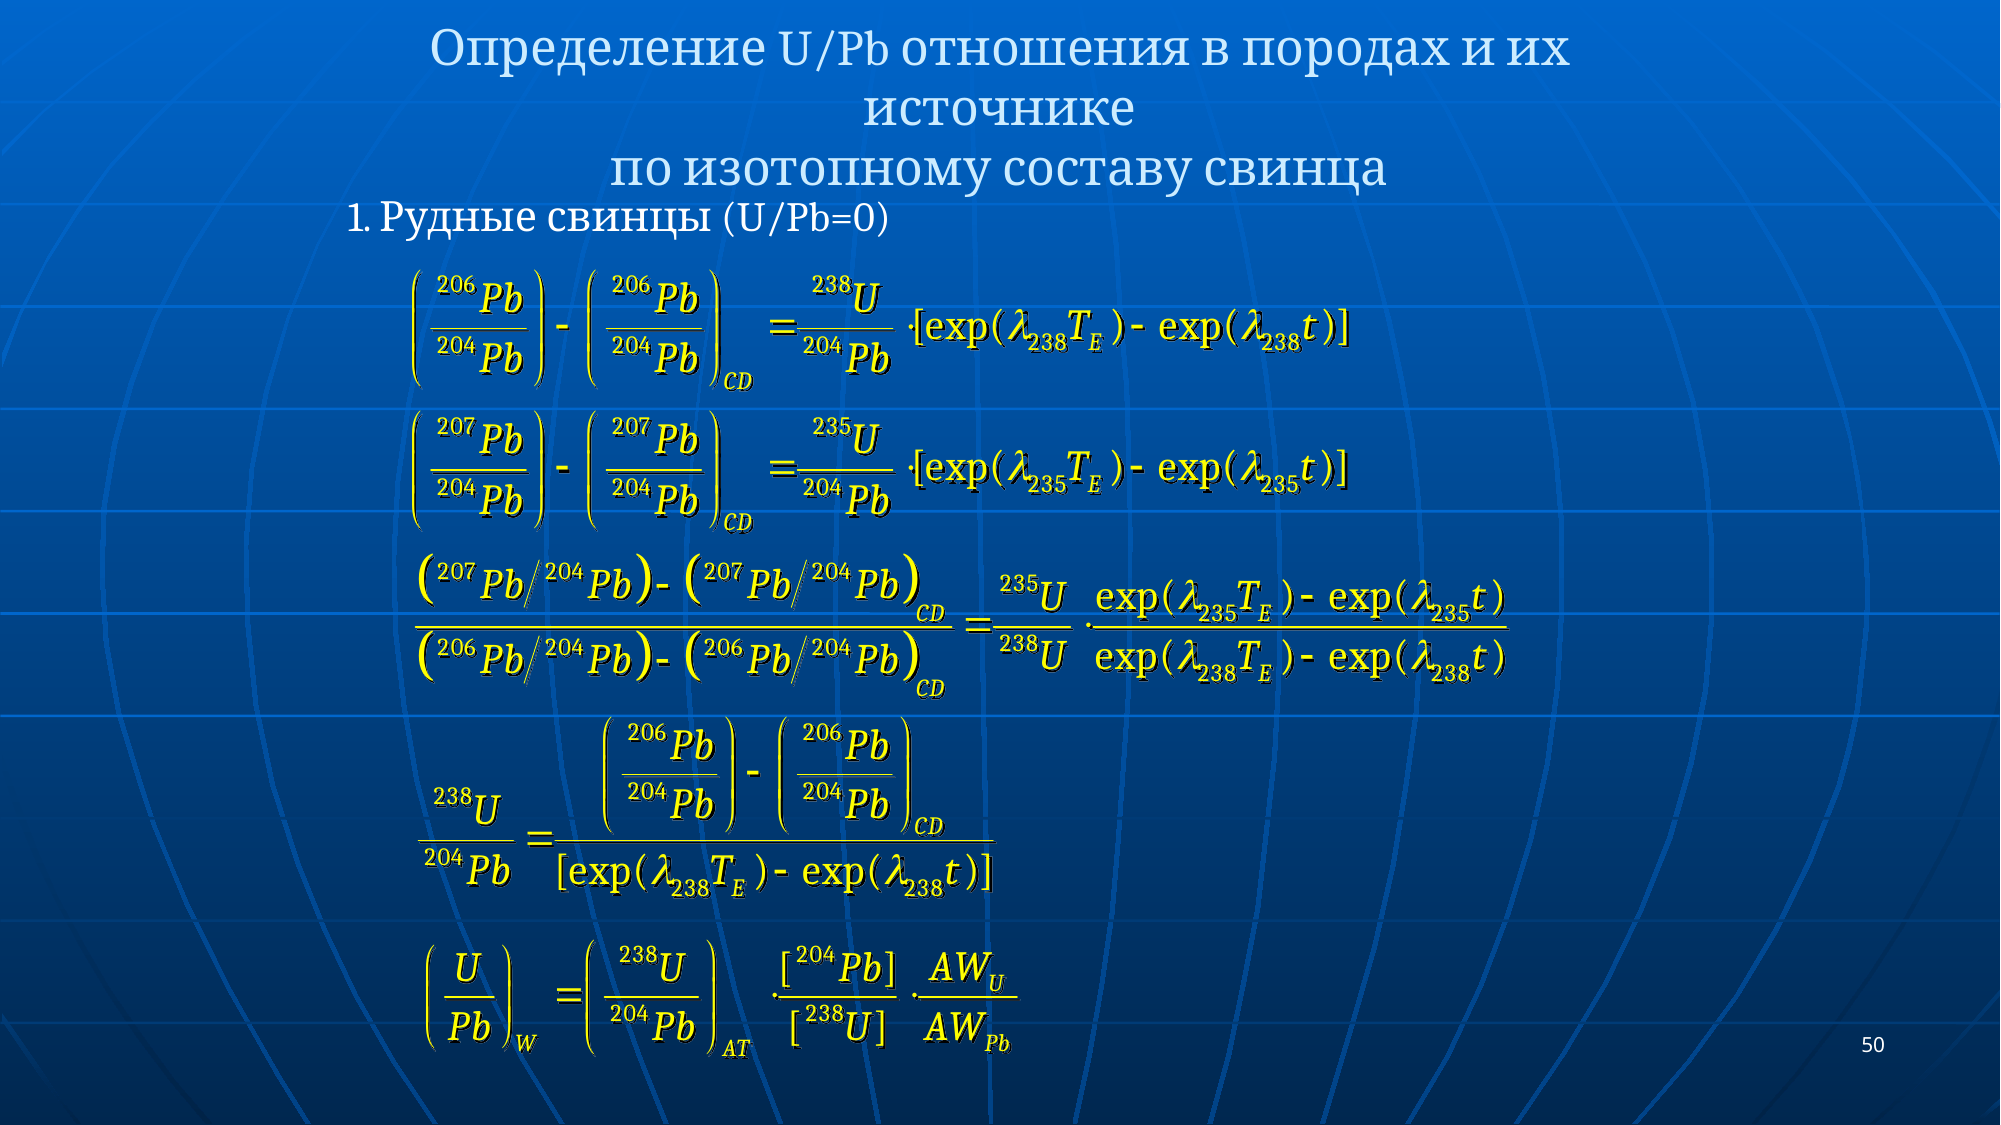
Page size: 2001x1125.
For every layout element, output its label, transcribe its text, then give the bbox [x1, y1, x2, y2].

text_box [403, 260, 1356, 541]
slide_number 50 [1433, 1023, 1901, 1100]
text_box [417, 930, 1026, 1064]
title Определение U/Pb отношения в породах и их источнике по изотопному составу свинца [324, 30, 1676, 180]
text_box 1. Рудные свинцы (U/Pb=0) [333, 182, 906, 248]
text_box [411, 707, 1003, 906]
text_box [408, 545, 1516, 708]
